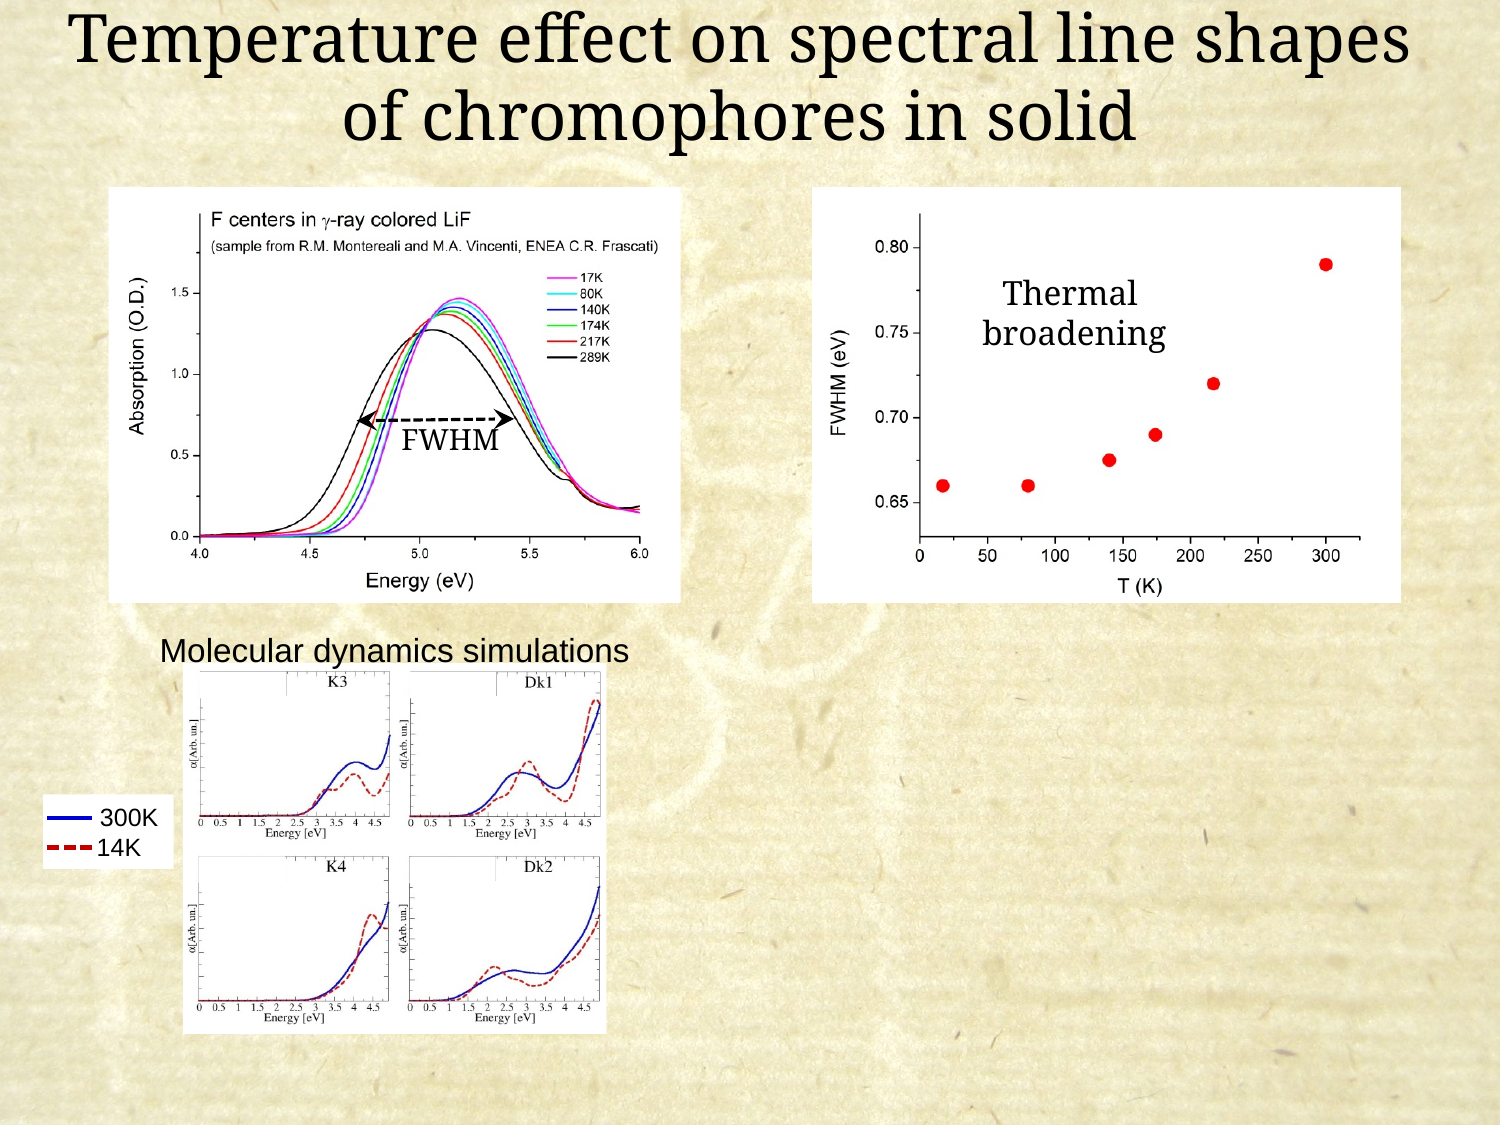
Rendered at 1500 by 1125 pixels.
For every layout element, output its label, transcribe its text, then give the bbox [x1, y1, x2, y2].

picture [0, 0, 1500, 1125]
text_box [42, 621, 648, 1034]
text_box Temperature effect on spectral line shapes of chromophores in solid [52, 4, 1445, 161]
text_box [108, 186, 681, 603]
